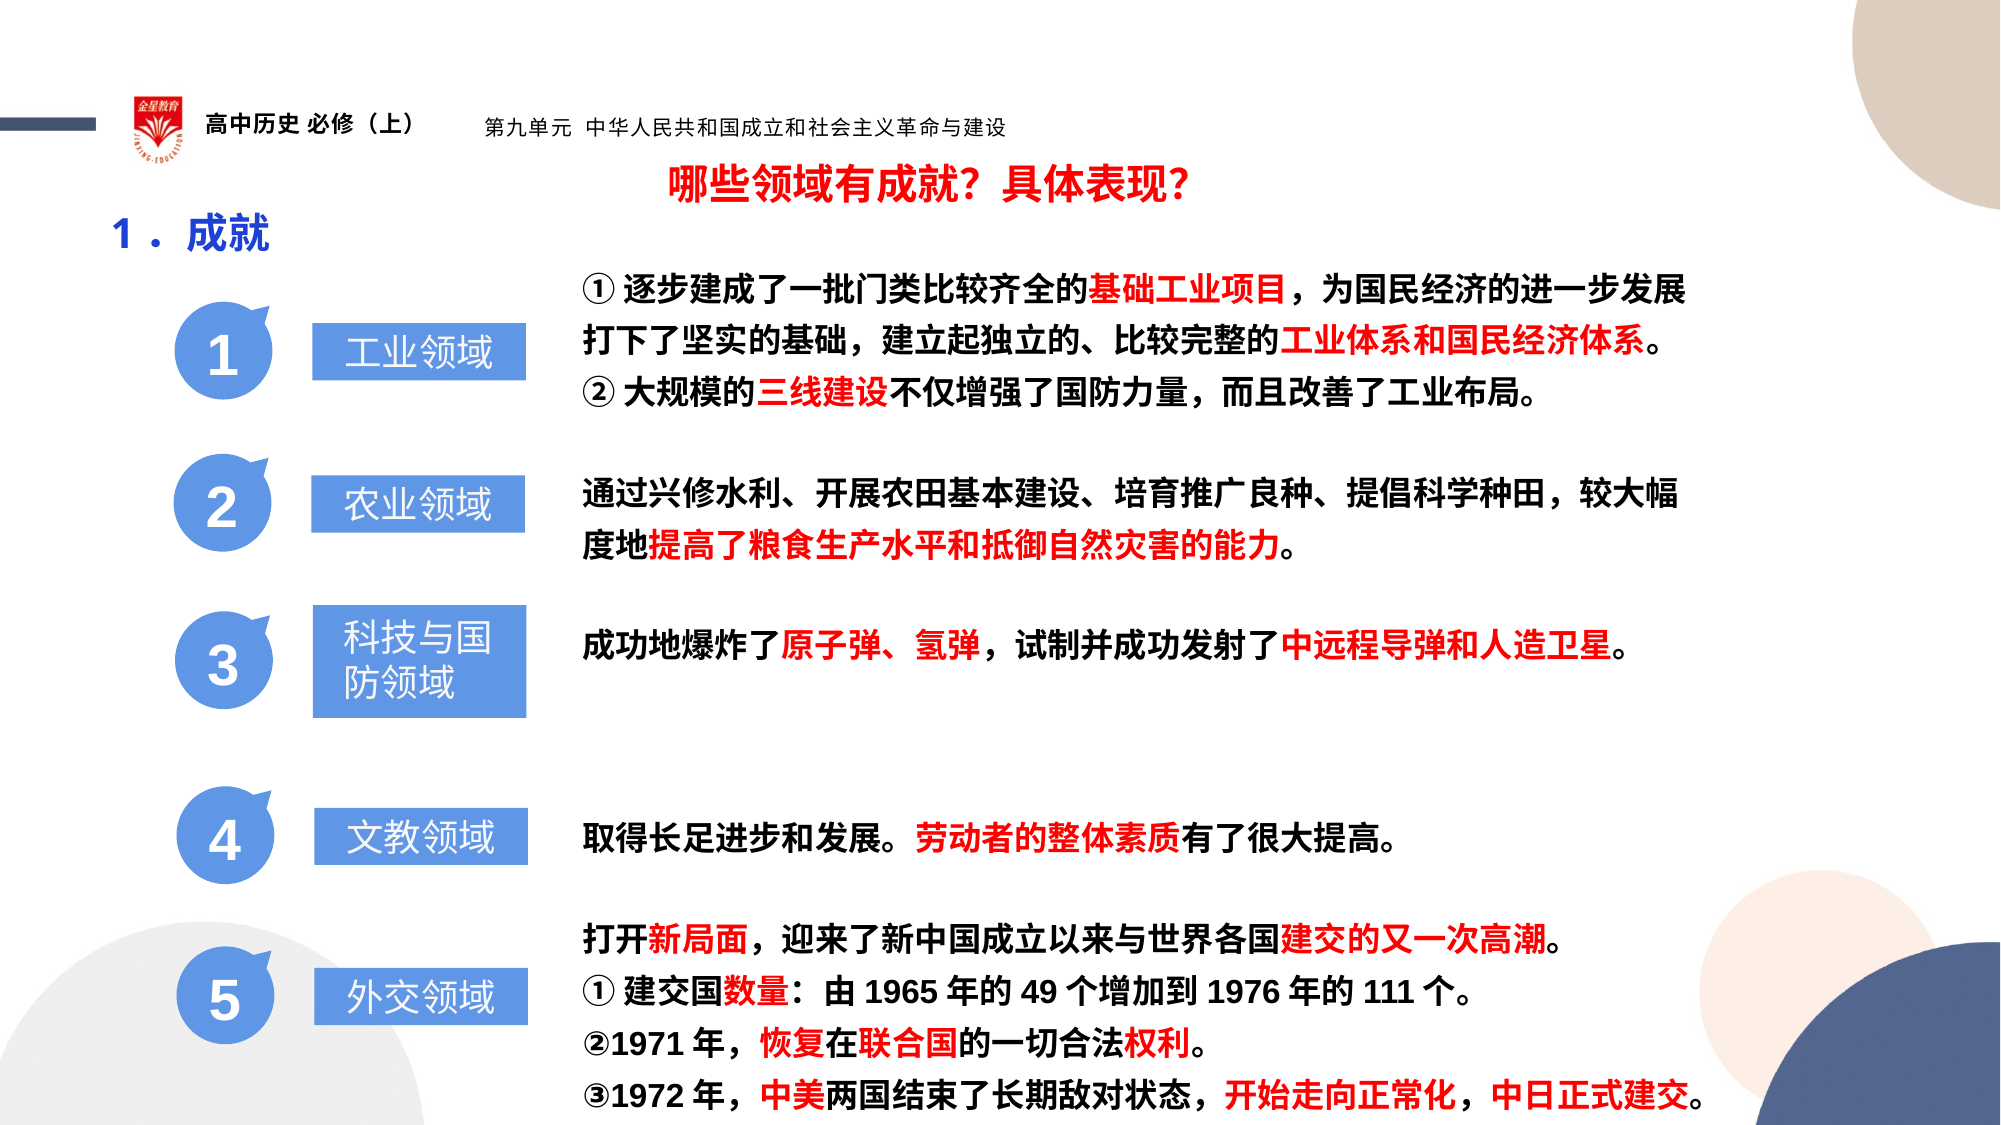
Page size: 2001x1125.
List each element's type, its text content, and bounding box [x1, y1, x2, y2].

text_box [170, 605, 527, 718]
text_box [168, 448, 525, 550]
text_box ①逐步建成了一批门类比较齐全的基础工业项目，为国民经济的进一步发展打下了坚实的基础，建立起独立的、比较完整的工业体系和国民经济体系。 ②大规模的三线建设不仅增强了国防力量，而且改善了工业布局。 [570, 265, 1731, 417]
text_box 第九单元 中华人民共和国成立和社会主义革命与建设 [469, 107, 1047, 148]
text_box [170, 296, 526, 398]
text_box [171, 781, 528, 883]
text_box 成功地爆炸了原子弹、氢弹，试制并成功发射了中远程导弹和人造卫星。 [570, 606, 1694, 670]
text_box 取得长足进步和发展。劳动者的整体素质有了很大提高。 [571, 799, 1547, 863]
text_box 高中历史 必修（上） [190, 101, 499, 174]
text_box 哪些领域有成就？具体表现？ [652, 150, 1204, 199]
text_box 1．成就 [95, 199, 1977, 265]
text_box 打开新局面，迎来了新中国成立以来与世界各国建交的又一次高潮。 ①建交国数量：由1965年的49个增加到1976年的111个。 ②1971年，恢复在联合国的一切合法权利。 ③1972年，中美两国结束了长期敌对状态，开始走向正常化，中日正式建交。 [571, 900, 1745, 1120]
picture [0, 0, 2001, 1125]
text_box 通过兴修水利、开展农田基本建设、培育推广良种、提倡科学种田，较大幅度地提高了粮食生产水平和抵御自然灾害的能力。 [571, 454, 1708, 570]
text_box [171, 941, 528, 1043]
